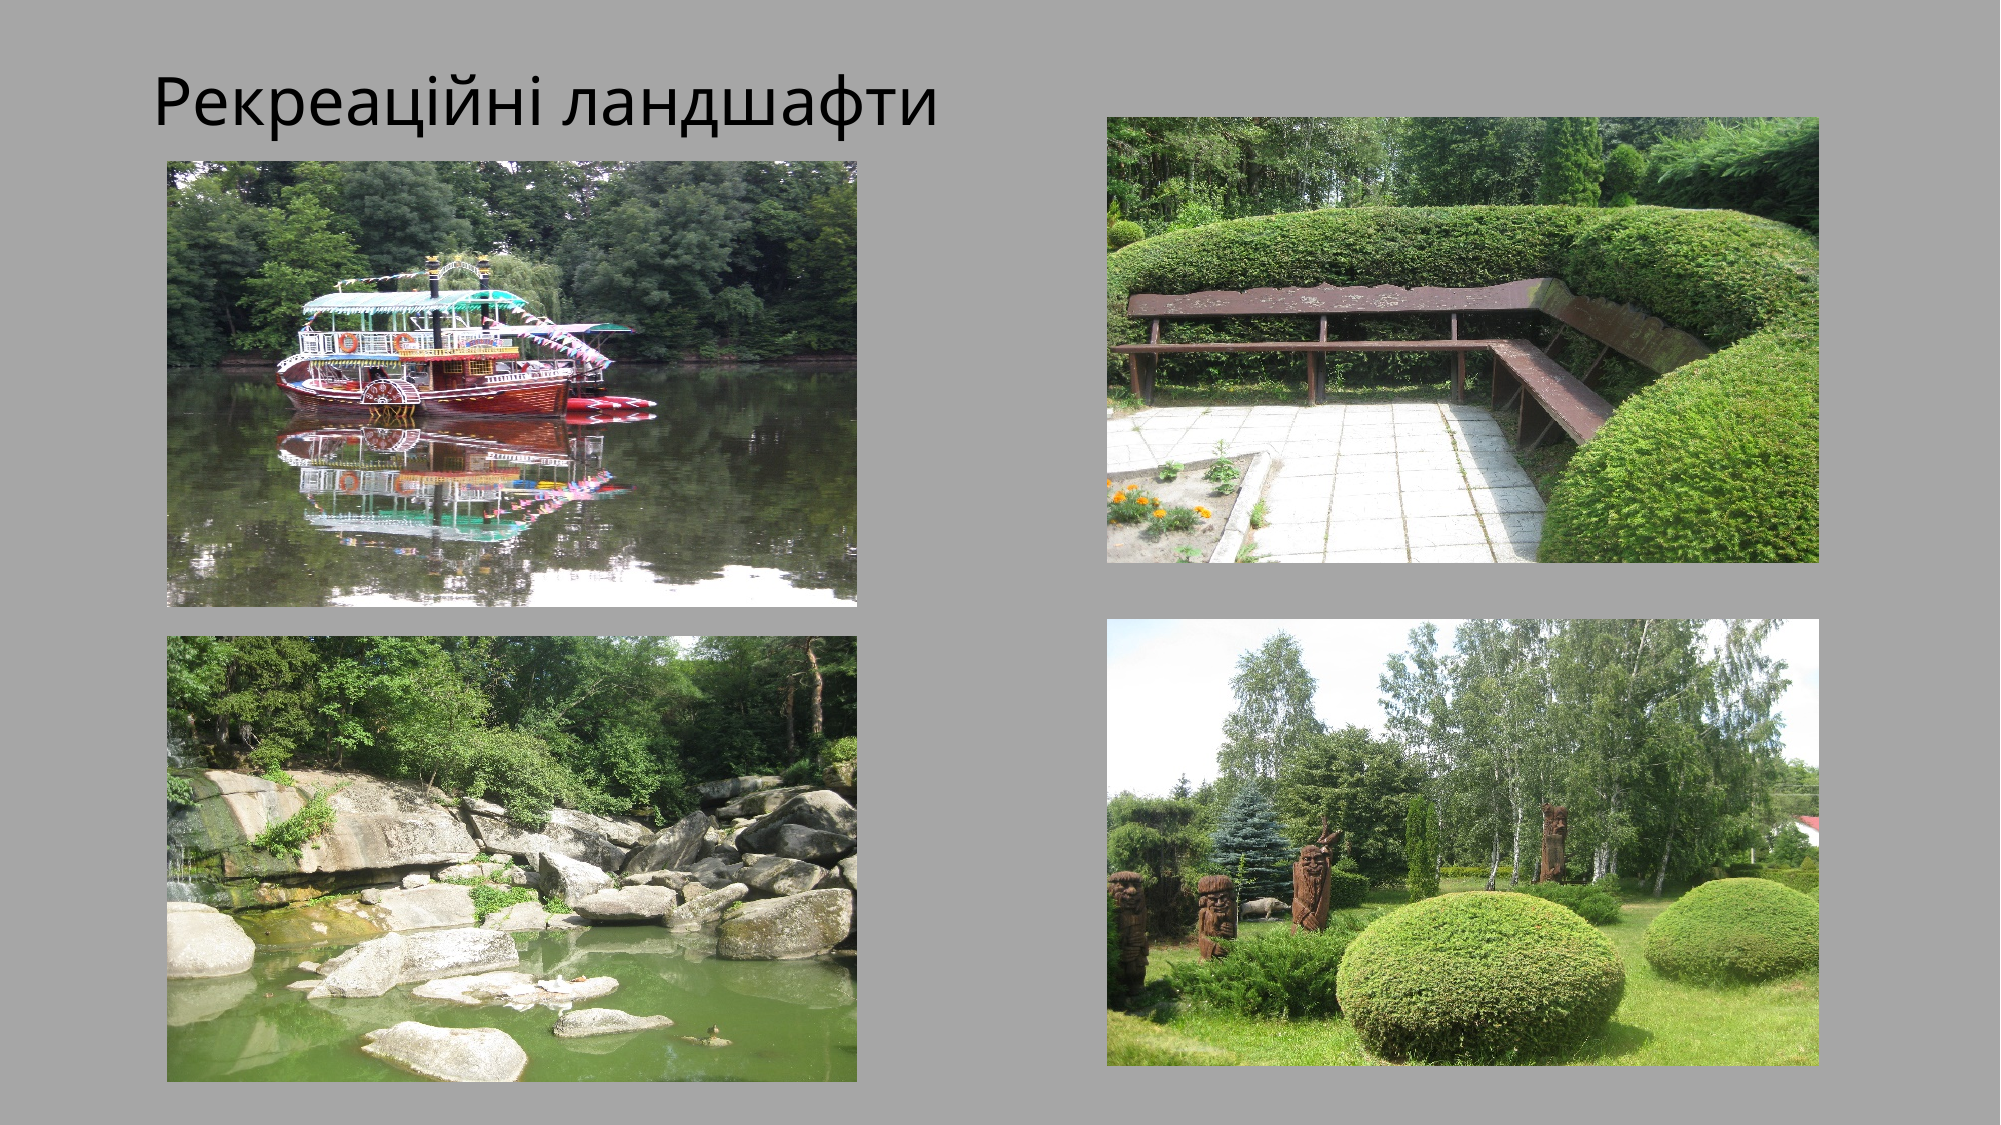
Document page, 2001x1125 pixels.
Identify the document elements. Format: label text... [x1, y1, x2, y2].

picture [167, 161, 857, 607]
picture [167, 636, 857, 1082]
title Рекреаційні ландшафти [137, 59, 1863, 148]
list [1107, 619, 1819, 1066]
picture [1107, 117, 1819, 563]
